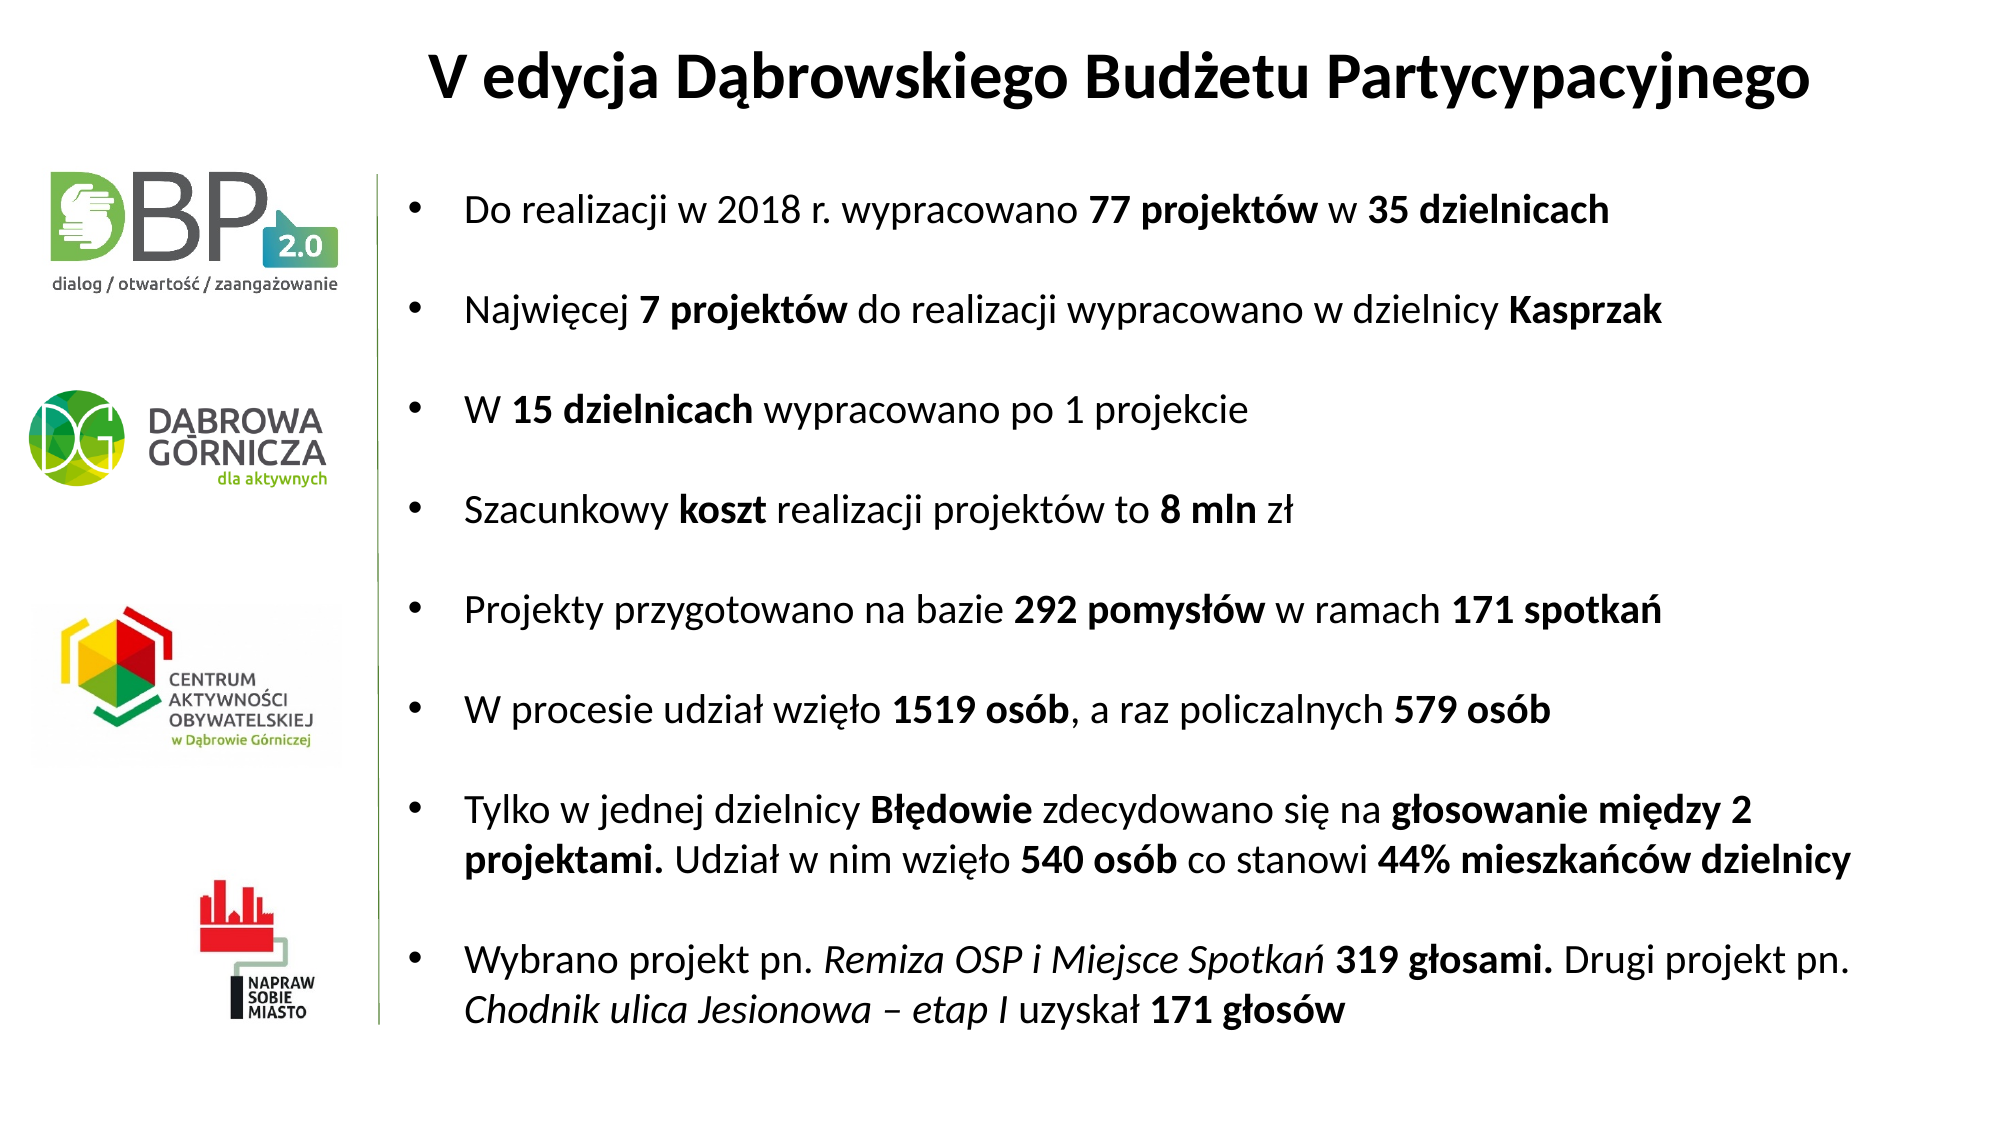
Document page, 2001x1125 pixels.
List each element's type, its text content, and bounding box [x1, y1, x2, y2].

picture [174, 869, 337, 1033]
text_box Do realizacji w 2018 r. wypracowano 77 projektów w 35 dzielnicach Najwięcej 7 projektów do realizacji wypracowano w dzielnicy Kasprzak W 15 dzielnicach wypracowano po 1 projekcie Szacunkowy koszt realizacji projektów to 8 mln zł Projekty przygotowano na bazie 292 pomysłów w ramach 171 spotkań W procesie udział wzięło 1519 osób, a raz policzalnych 579 osób Tylko w jednej dzielnicy Błędowie zdecydowano się na głosowanie między 2 projektami. Udział w nim wzięło 540 osób co stanowi 44% mieszkańców dzielnicy Wybrano projekt pn. Remiza OSP i Miejsce Spotkań 319 głosami. Drugi projekt pn. Chodnik ulica Jesionowa – etap I uzyskał 171 głosów [393, 174, 1941, 1125]
picture [31, 155, 353, 307]
picture [20, 374, 337, 502]
text_box V edycja Dąbrowskiego Budżetu Partycypacyjnego [413, 24, 1921, 164]
picture [31, 604, 342, 768]
